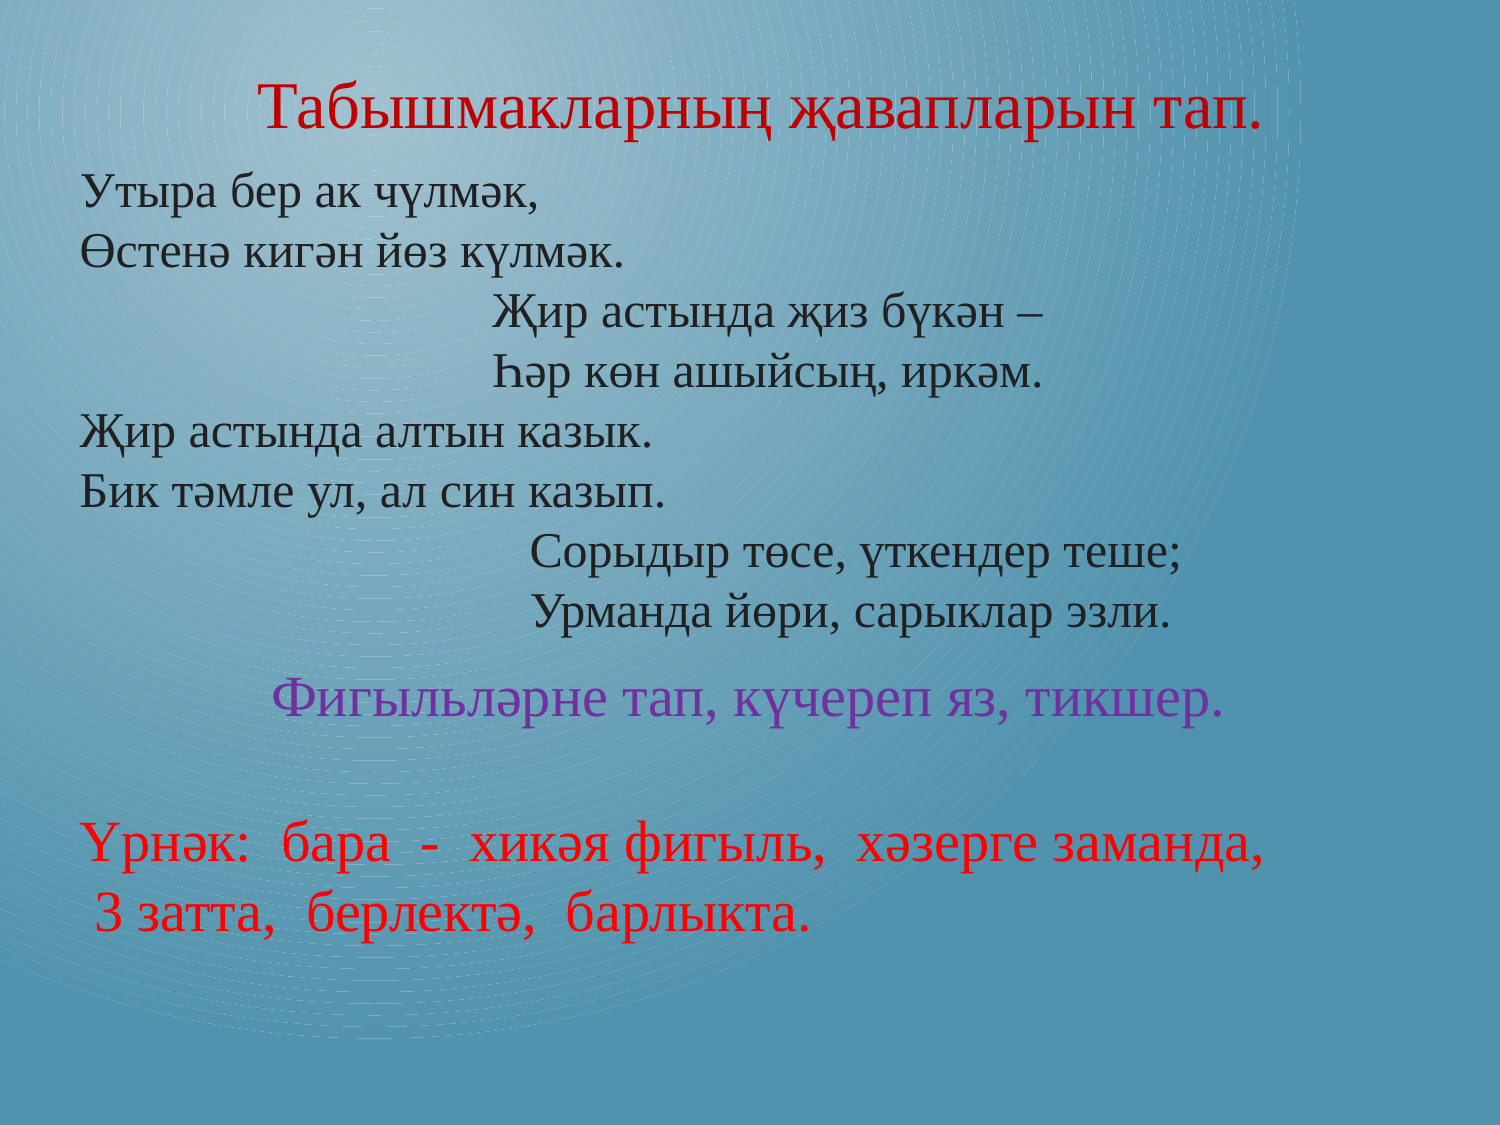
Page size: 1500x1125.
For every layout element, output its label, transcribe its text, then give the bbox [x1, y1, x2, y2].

text_box Утыра бер ак чүлмәк, Өстенә кигән йөз күлмәк. Җир астында җиз бүкән – Һәр көн ашыйсың, иркәм. Җир астында алтын казык. Бик тәмле ул, ал син казып. Сорыдыр төсе, үткендер теше; Урманда йөри, сарыклар эзли. [64, 150, 1424, 646]
text_box Табышмакларның җавапларын тап. [100, 54, 1424, 150]
text_box Үрнәк: бара - хикәя фигыль, хәзерге заманда, 3 затта, берлектә, барлыкта. [64, 726, 1443, 951]
text_box Фигыльләрне тап, күчереп яз, тикшер. [68, 650, 1428, 726]
